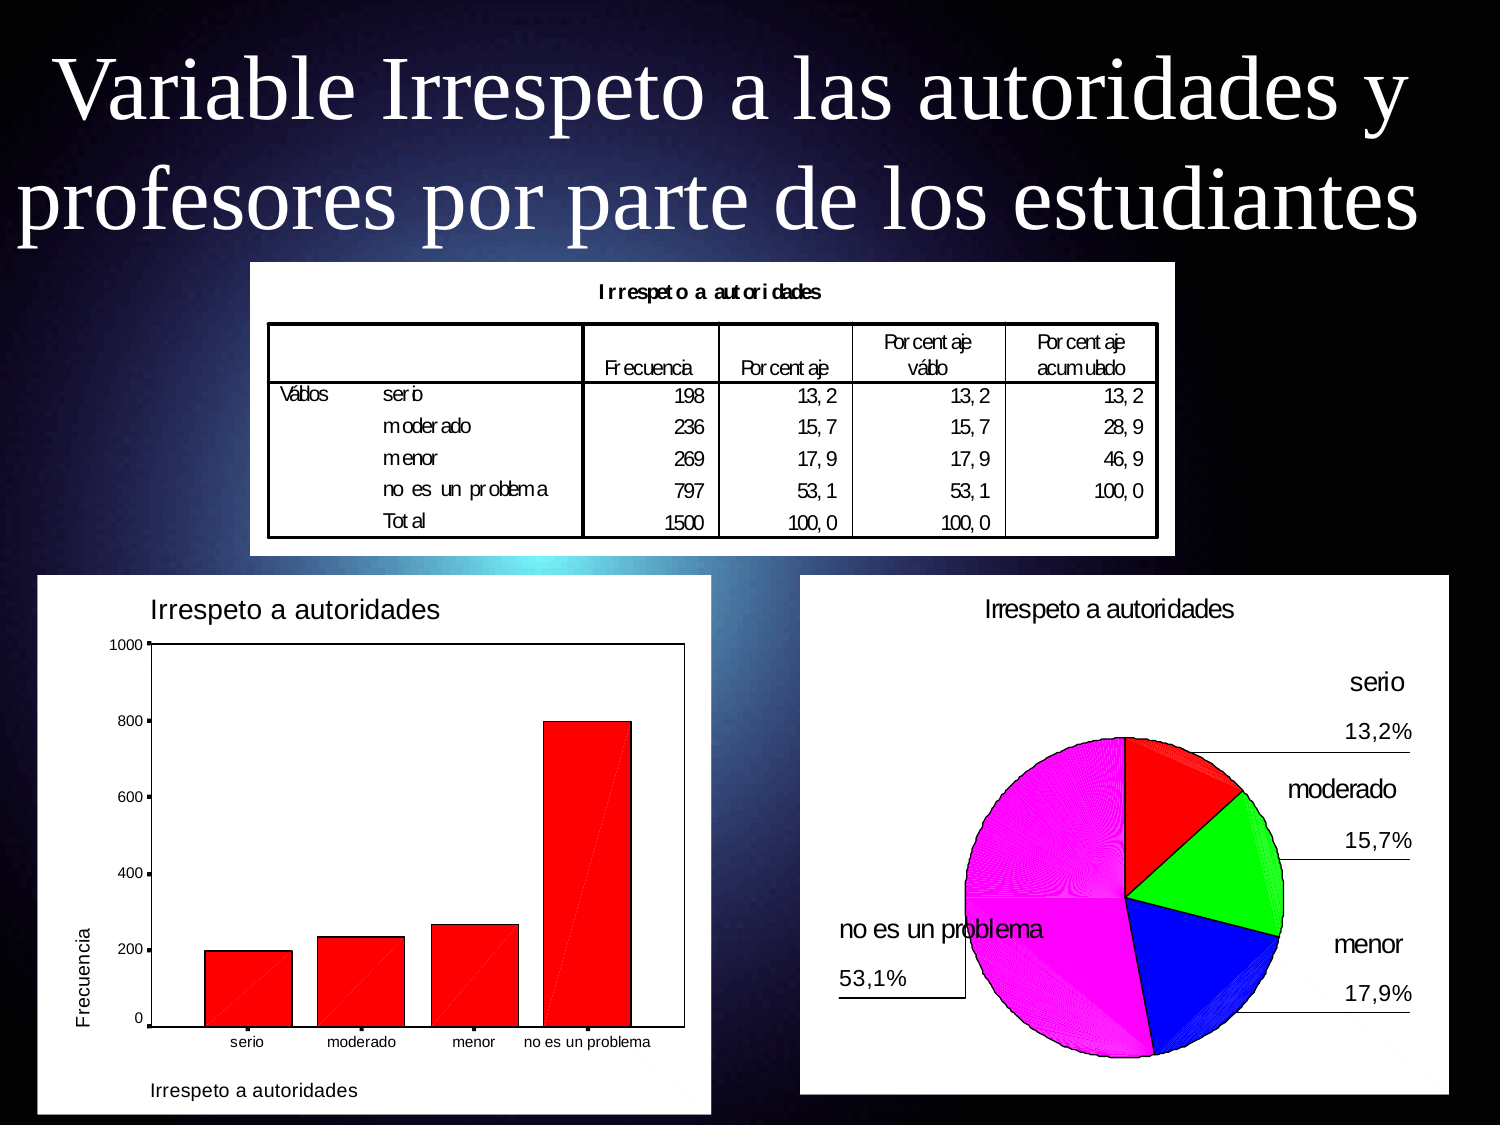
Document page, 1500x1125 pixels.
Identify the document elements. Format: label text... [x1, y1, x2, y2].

title Variable Irrespeto a las autoridades y profesores por parte de los estudiantes [0, 0, 1463, 276]
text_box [37, 574, 713, 1116]
picture [0, 0, 1500, 1125]
